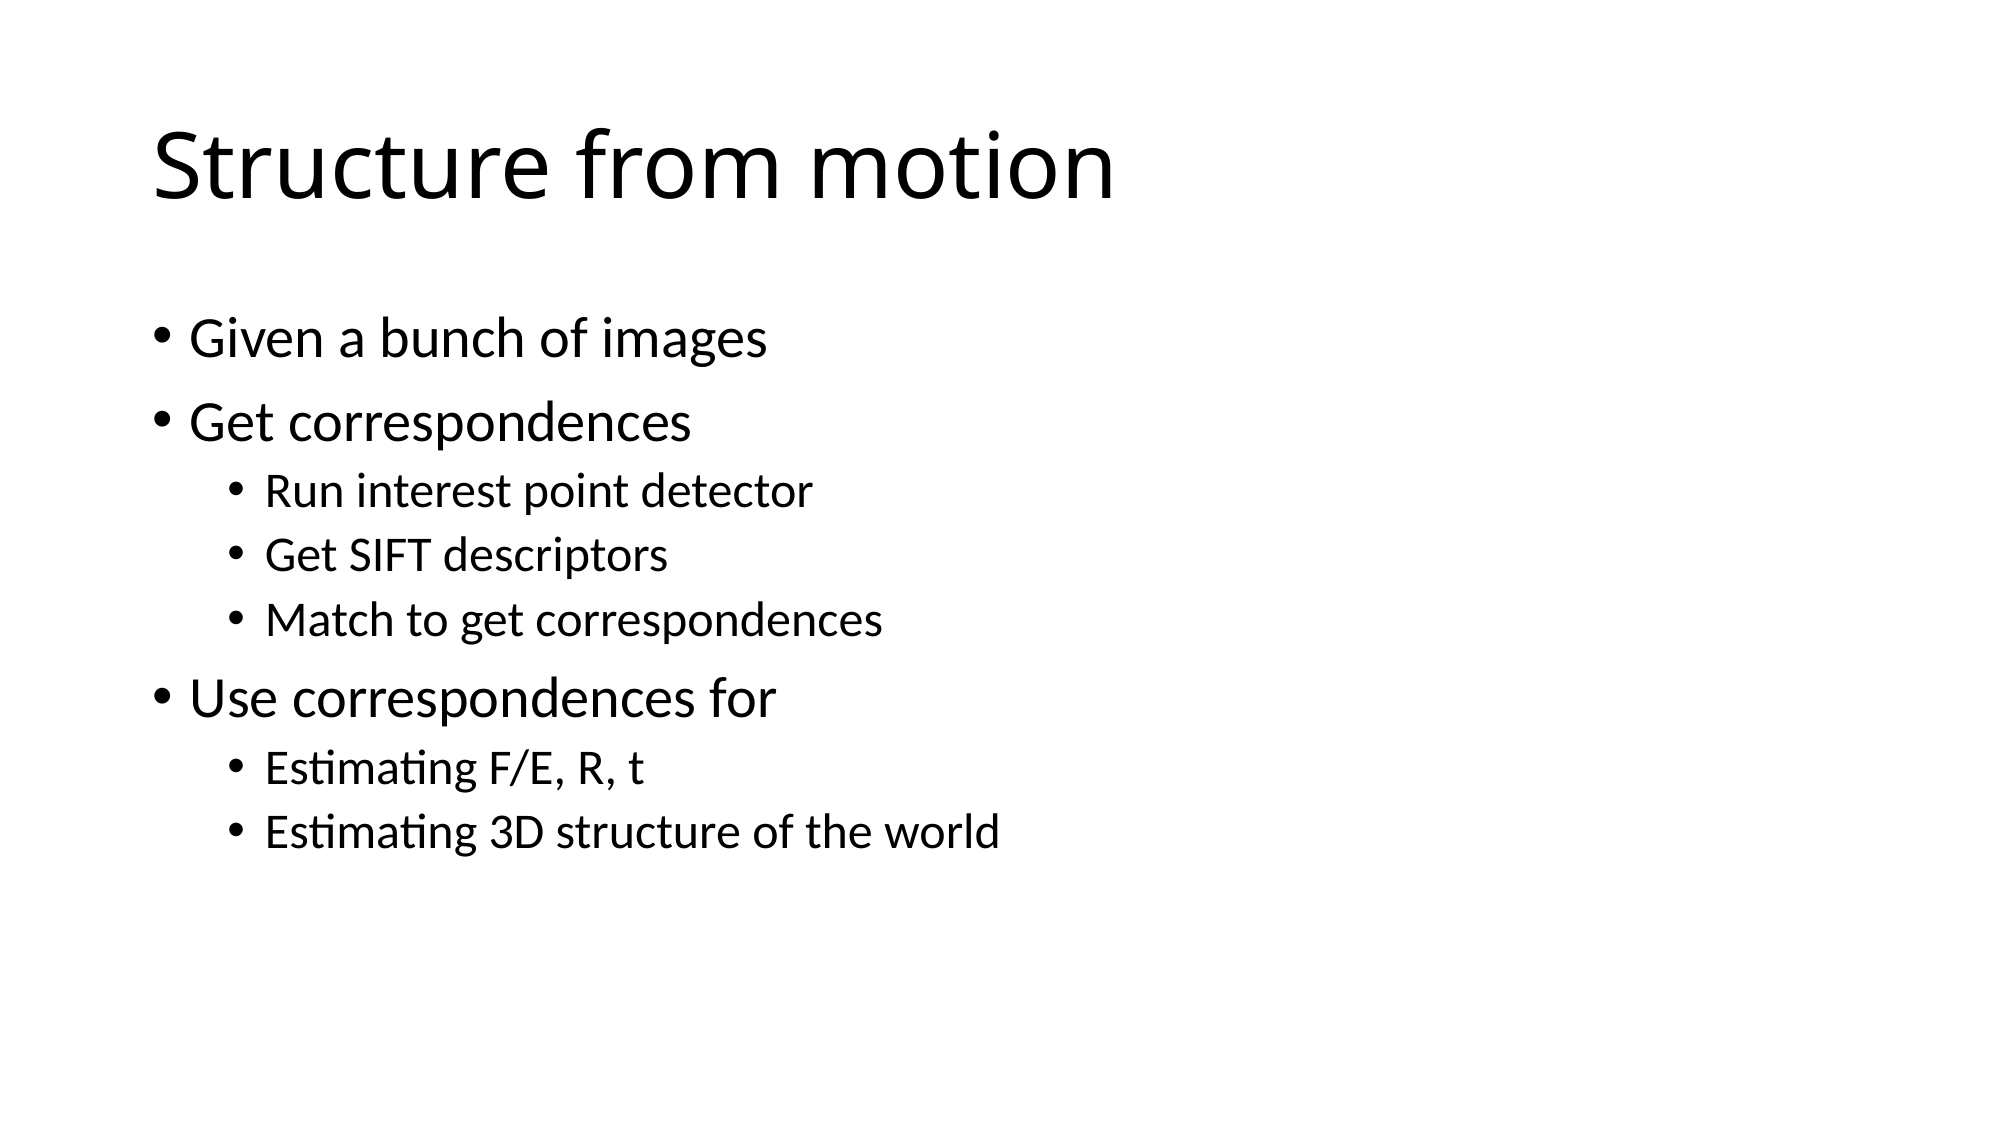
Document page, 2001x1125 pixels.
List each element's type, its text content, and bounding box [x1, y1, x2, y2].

title Structure from motion [137, 59, 1863, 278]
list Given a bunch of images Get correspondences Run interest point detector Get SIFT descriptors Match to get correspondences Use correspondences for Estimating F/E, R, t Estimating 3D structure of the world [137, 299, 1863, 1014]
